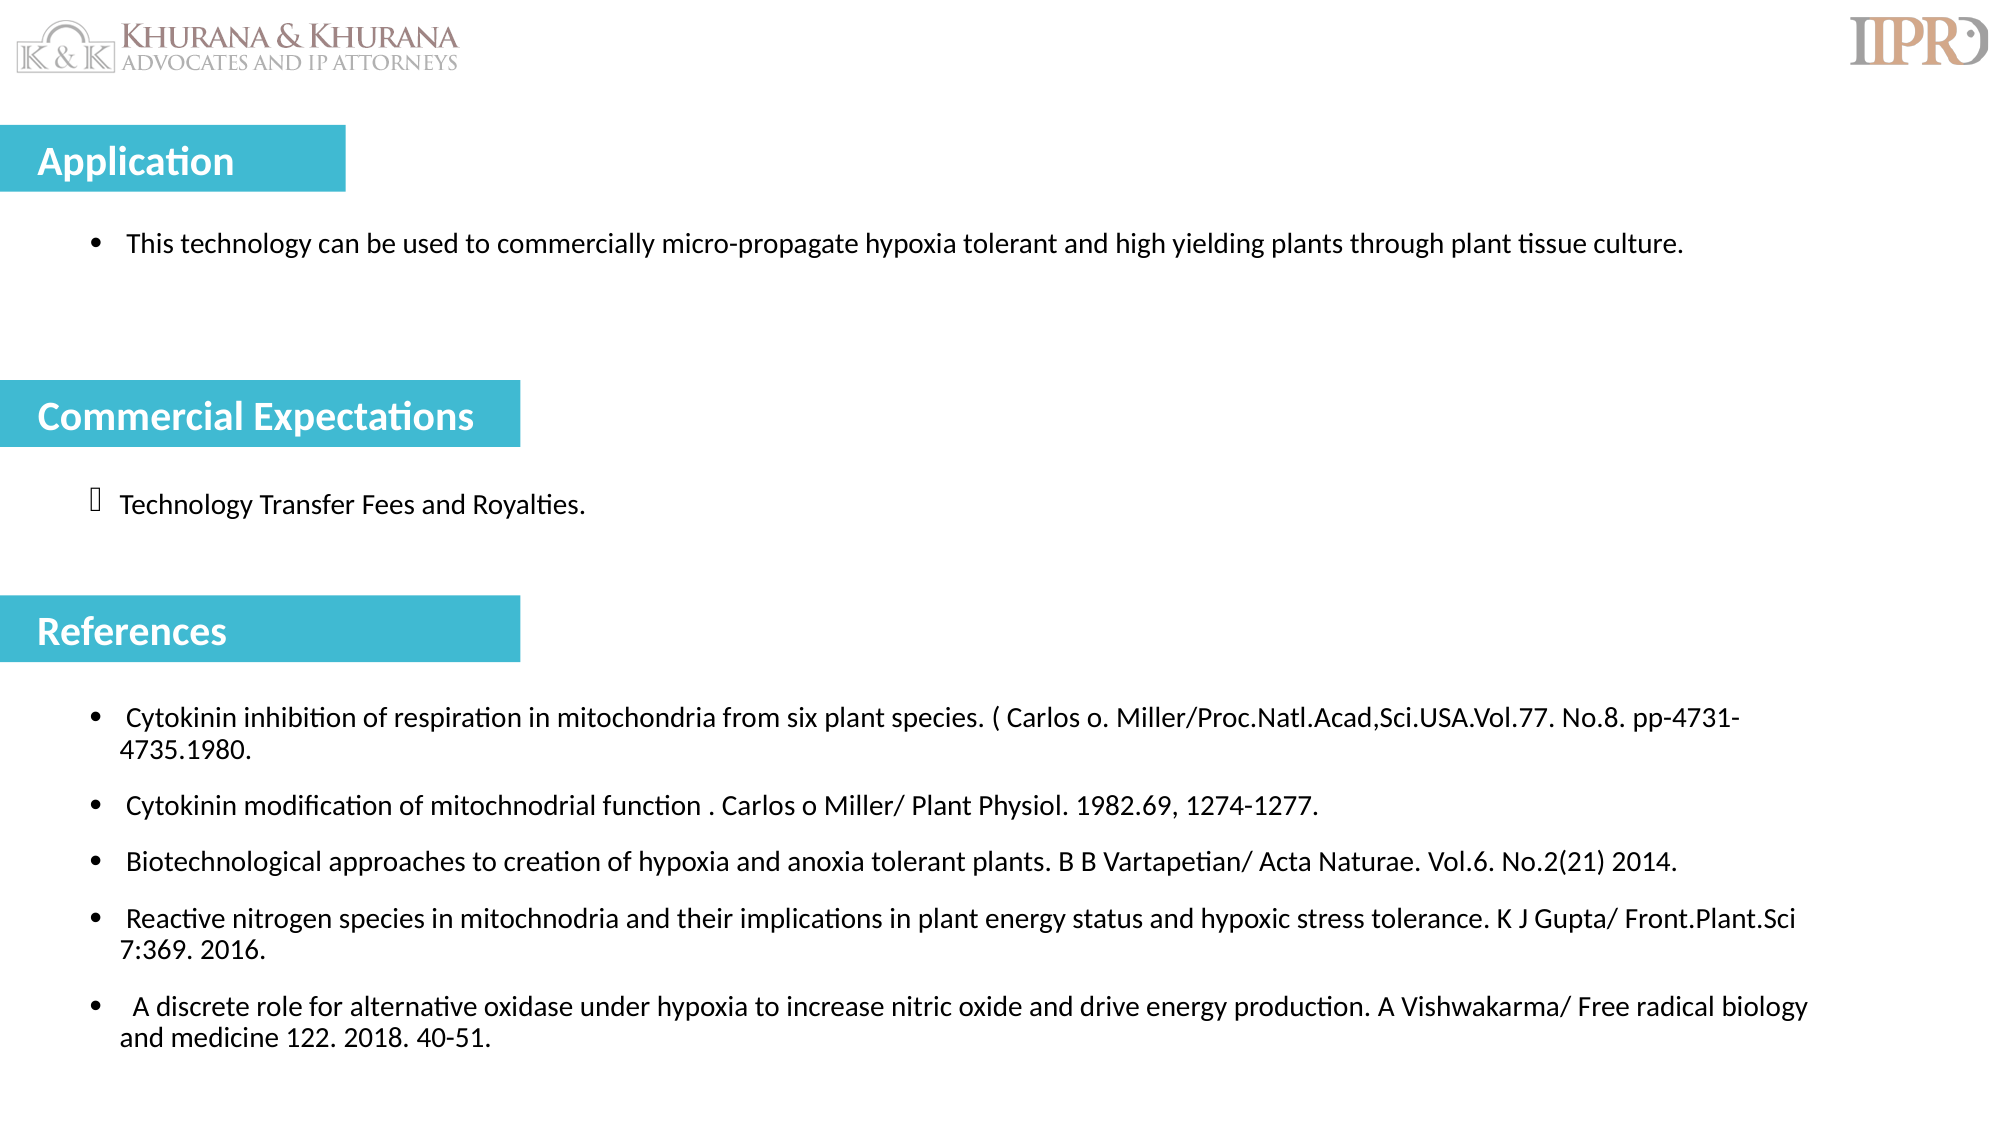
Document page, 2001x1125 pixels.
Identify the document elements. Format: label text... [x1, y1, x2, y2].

text_box Application [22, 126, 251, 191]
text_box [1850, 17, 1989, 65]
text_box [0, 124, 346, 192]
text_box Commercial Expectations [23, 381, 490, 447]
text_box References [22, 596, 243, 662]
picture [15, 16, 463, 77]
text_box This technology can be used to commercially micro-propagate hypoxia tolerant and high yielding plants through plant tissue culture. [75, 220, 1851, 281]
text_box [0, 379, 521, 448]
text_box [0, 595, 521, 663]
text_box Cytokinin inhibition of respiration in mitochondria from six plant species. ( Carlos o. Miller/Proc.Natl.Acad,Sci.USA.Vol.77. No.8. pp-4731-4735.1980. Cytokinin modification of mitochnodrial function . Carlos o Miller/ Plant Physiol. 1982.69, 1274-1277. Biotechnological approaches to creation of hypoxia and anoxia tolerant plants. B B Vartapetian/ Acta Naturae. Vol.6. No.2(21) 2014. Reactive nitrogen species in mitochnodria and their implications in plant energy status and hypoxic stress tolerance. K J Gupta/ Front.Plant.Sci 7:369. 2016. A discrete role for alternative oxidase under hypoxia to increase nitric oxide and drive energy production. A Vishwakarma/ Free radical biology and medicine 122. 2018. 40-51. [74, 695, 1851, 764]
text_box Technology Transfer Fees and Royalties. [74, 478, 1851, 547]
